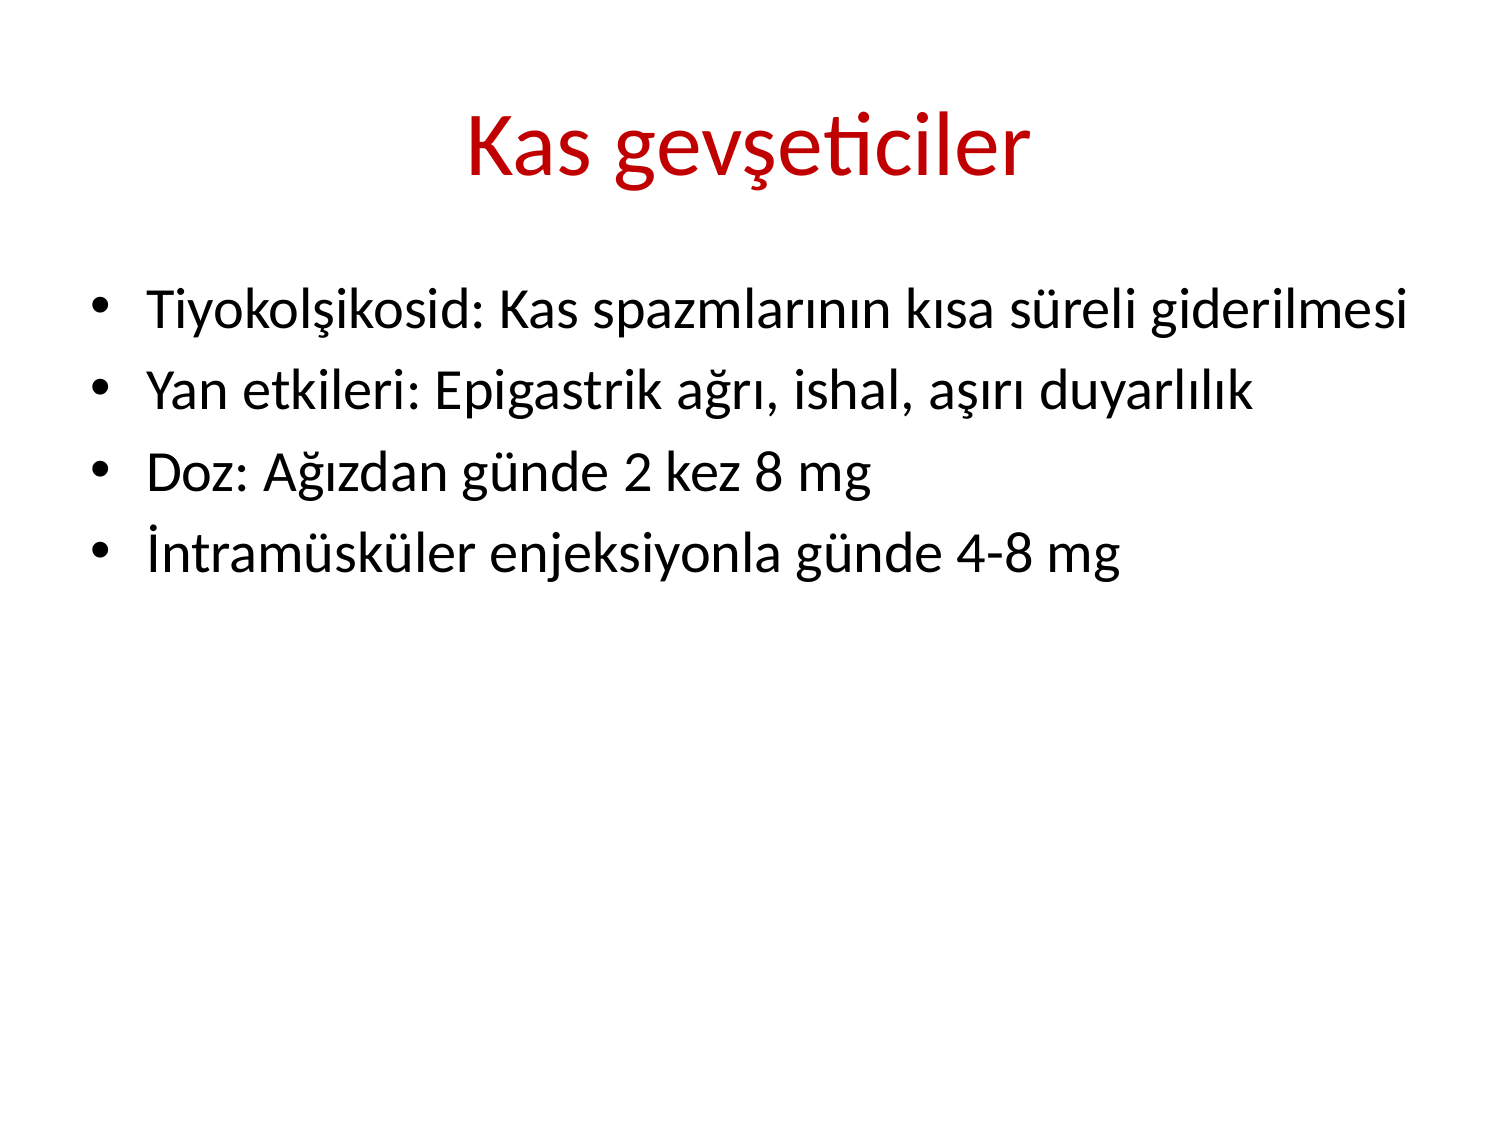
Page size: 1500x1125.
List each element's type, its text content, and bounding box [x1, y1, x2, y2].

title Kas gevşeticiler [75, 45, 1425, 233]
list Tiyokolşikosid: Kas spazmlarının kısa süreli giderilmesi Yan etkileri: Epigastrik ağrı, ishal, aşırı duyarlılık Doz: Ağızdan günde 2 kez 8 mg İntramüsküler enjeksiyonla günde 4-8 mg [75, 262, 1425, 1005]
